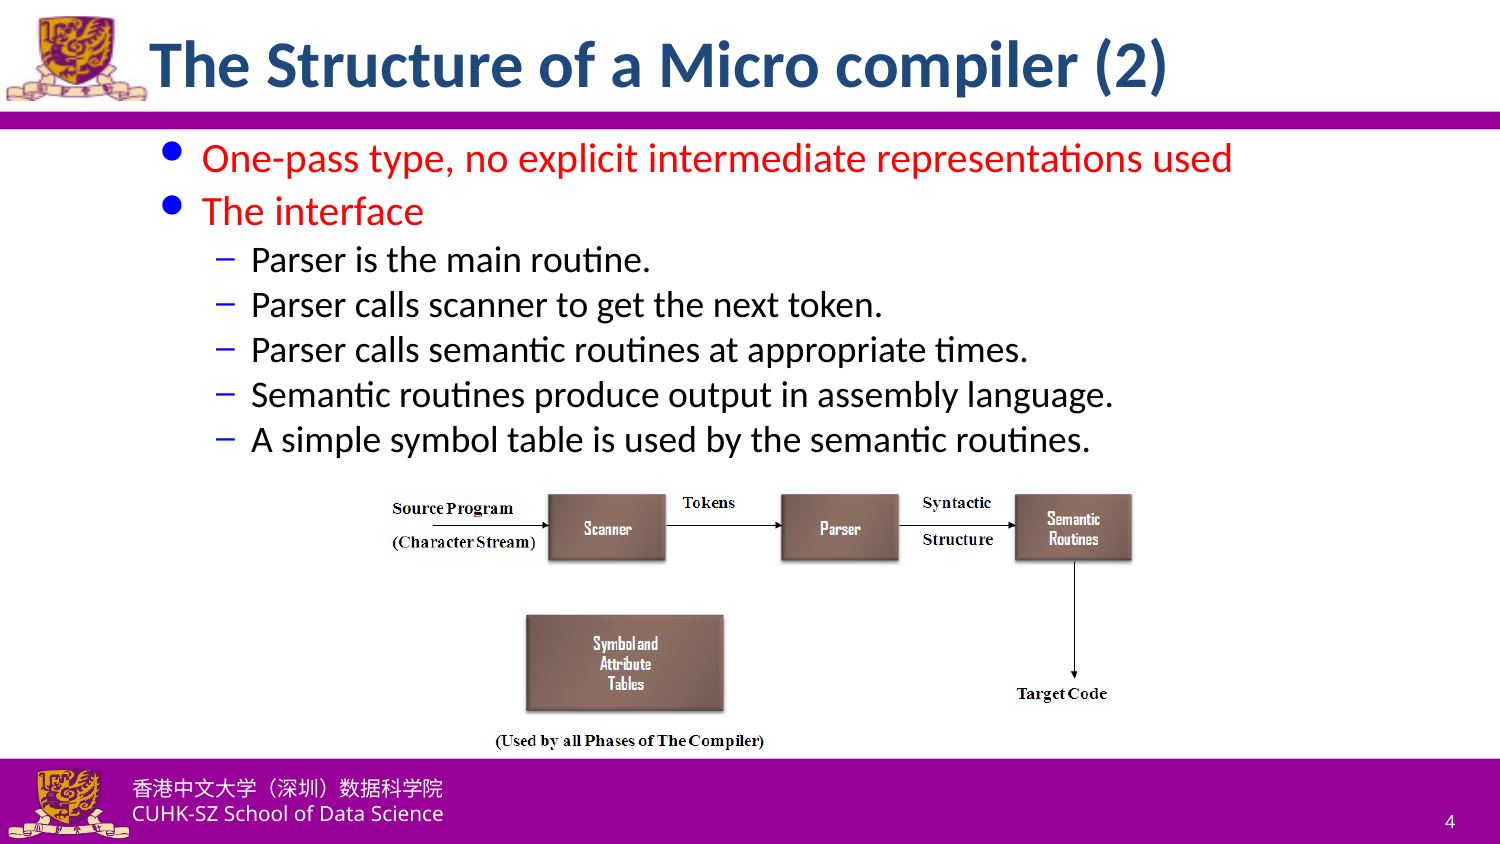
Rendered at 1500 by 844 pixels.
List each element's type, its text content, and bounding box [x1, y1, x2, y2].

list One-pass type, no explicit intermediate representations used The interface Parser is the main routine. Parser calls scanner to get the next token. Parser calls semantic routines at appropriate times. Semantic routines produce output in assembly language. A simple symbol table is used by the semantic routines. [144, 128, 1279, 486]
slide_number 4 [1120, 802, 1471, 844]
picture [7, 768, 130, 839]
picture [381, 484, 1138, 755]
title The Structure of a Micro compiler (2) [133, 17, 1424, 104]
picture [5, 15, 152, 101]
